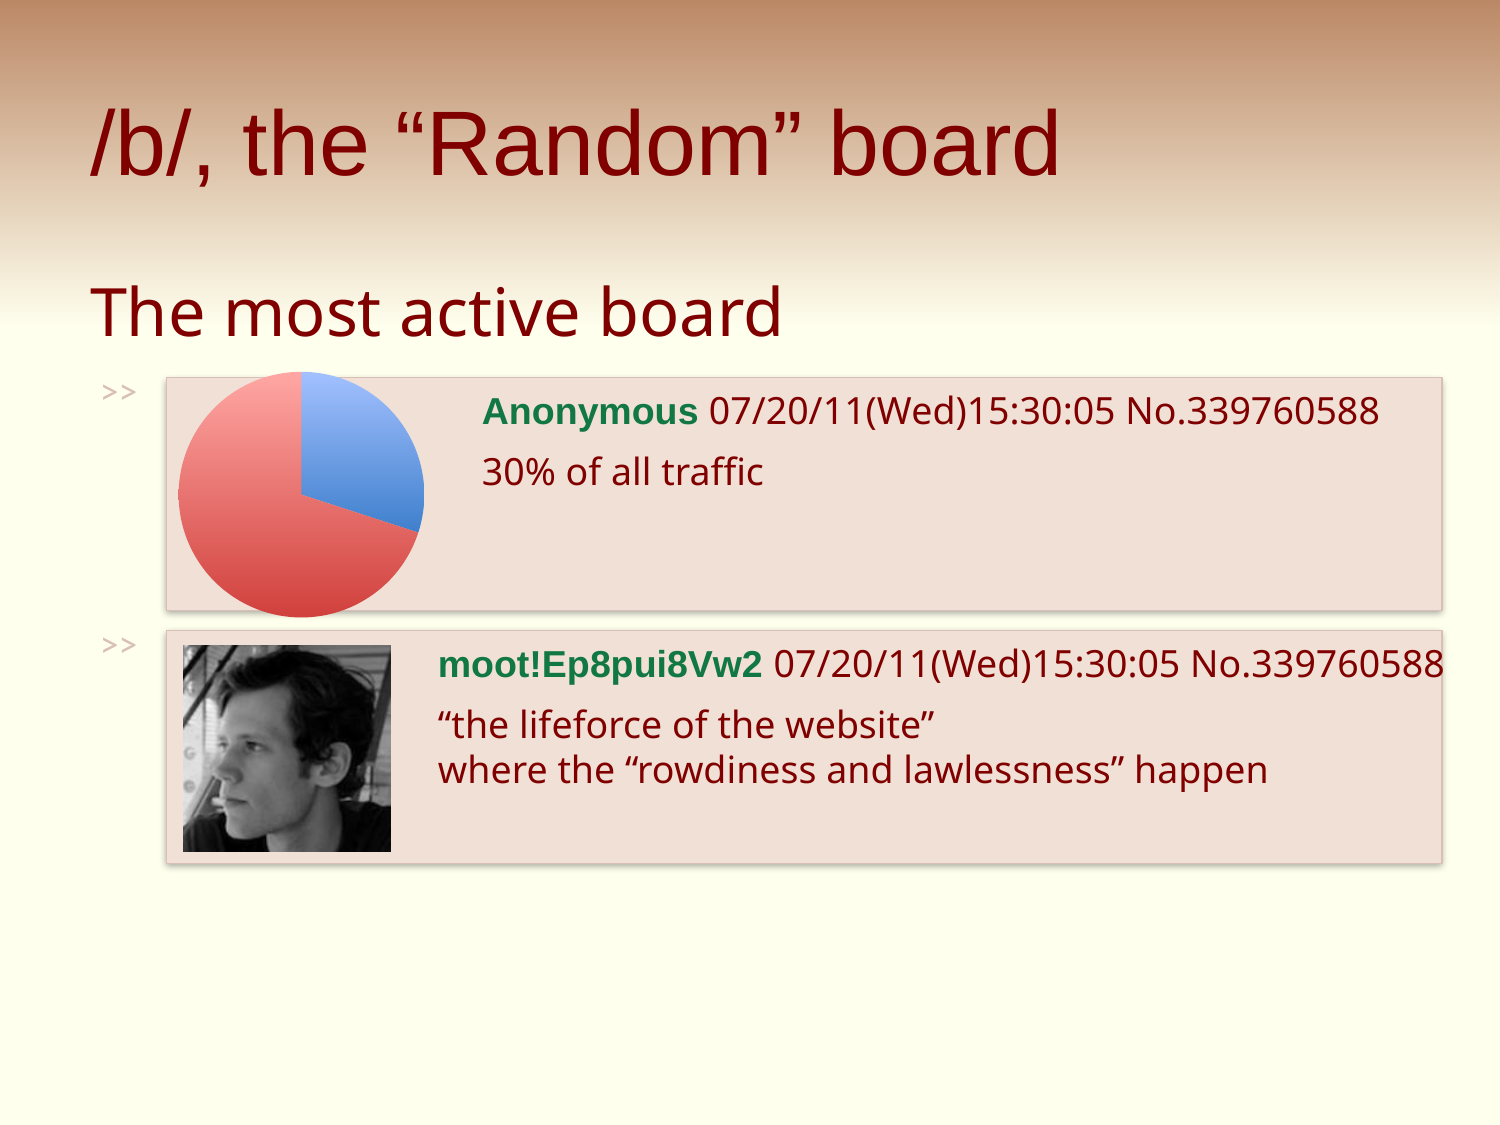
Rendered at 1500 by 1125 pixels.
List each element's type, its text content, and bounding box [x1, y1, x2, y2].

text_box >> [85, 359, 153, 420]
text_box Anonymous 07/20/11(Wed)15:30:05 No.339760588 [496, 379, 1465, 440]
picture [182, 645, 391, 852]
text_box moot!Ep8pui8Vw2 07/20/11(Wed)15:30:05 No.339760588 [423, 632, 1465, 693]
text_box [166, 630, 1443, 864]
list The most active board [75, 262, 1425, 1005]
text_box >> [85, 612, 153, 673]
title /b/, the “Random” board [75, 45, 1425, 233]
text_box 30% of all traffic [496, 440, 1250, 546]
text_box [496, 440, 1443, 611]
chart [111, 366, 492, 623]
text_box “the lifeforce of the website” where the “rowdiness and lawlessness” happen [423, 693, 1354, 799]
